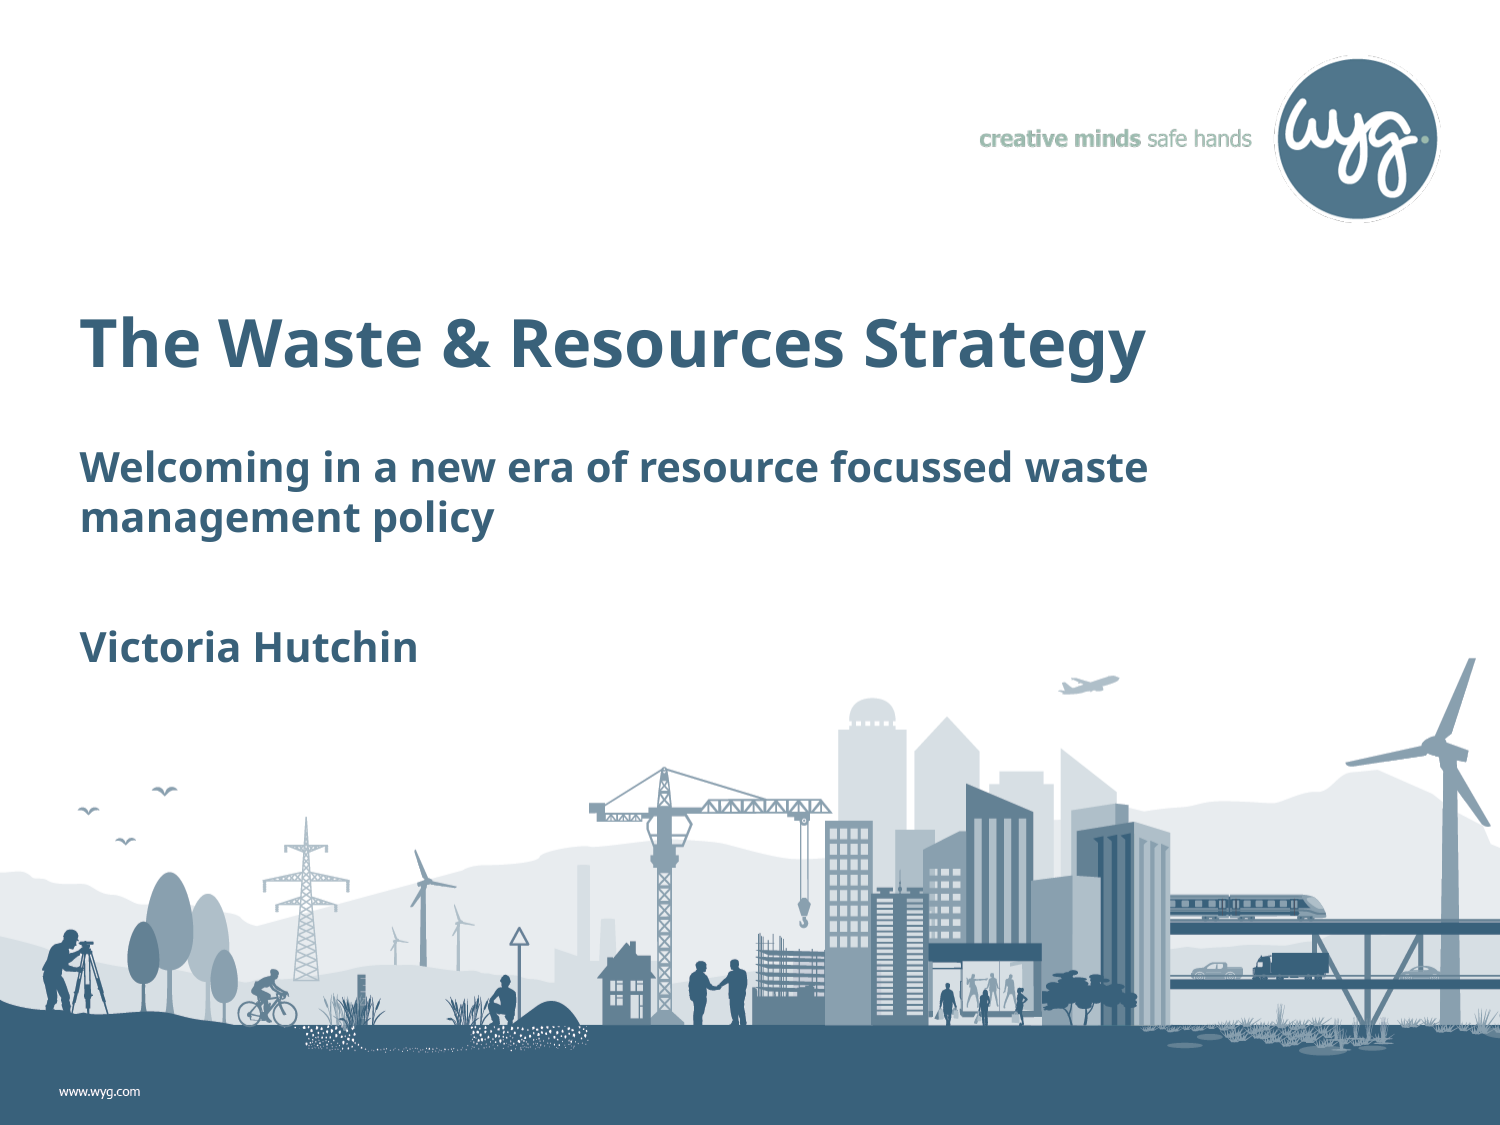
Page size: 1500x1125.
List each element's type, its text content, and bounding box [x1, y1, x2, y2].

picture [0, 0, 1500, 1125]
title The Waste & Resources Strategy Welcoming in a new era of resource focussed waste management policy Victoria Hutchin [64, 293, 1294, 578]
